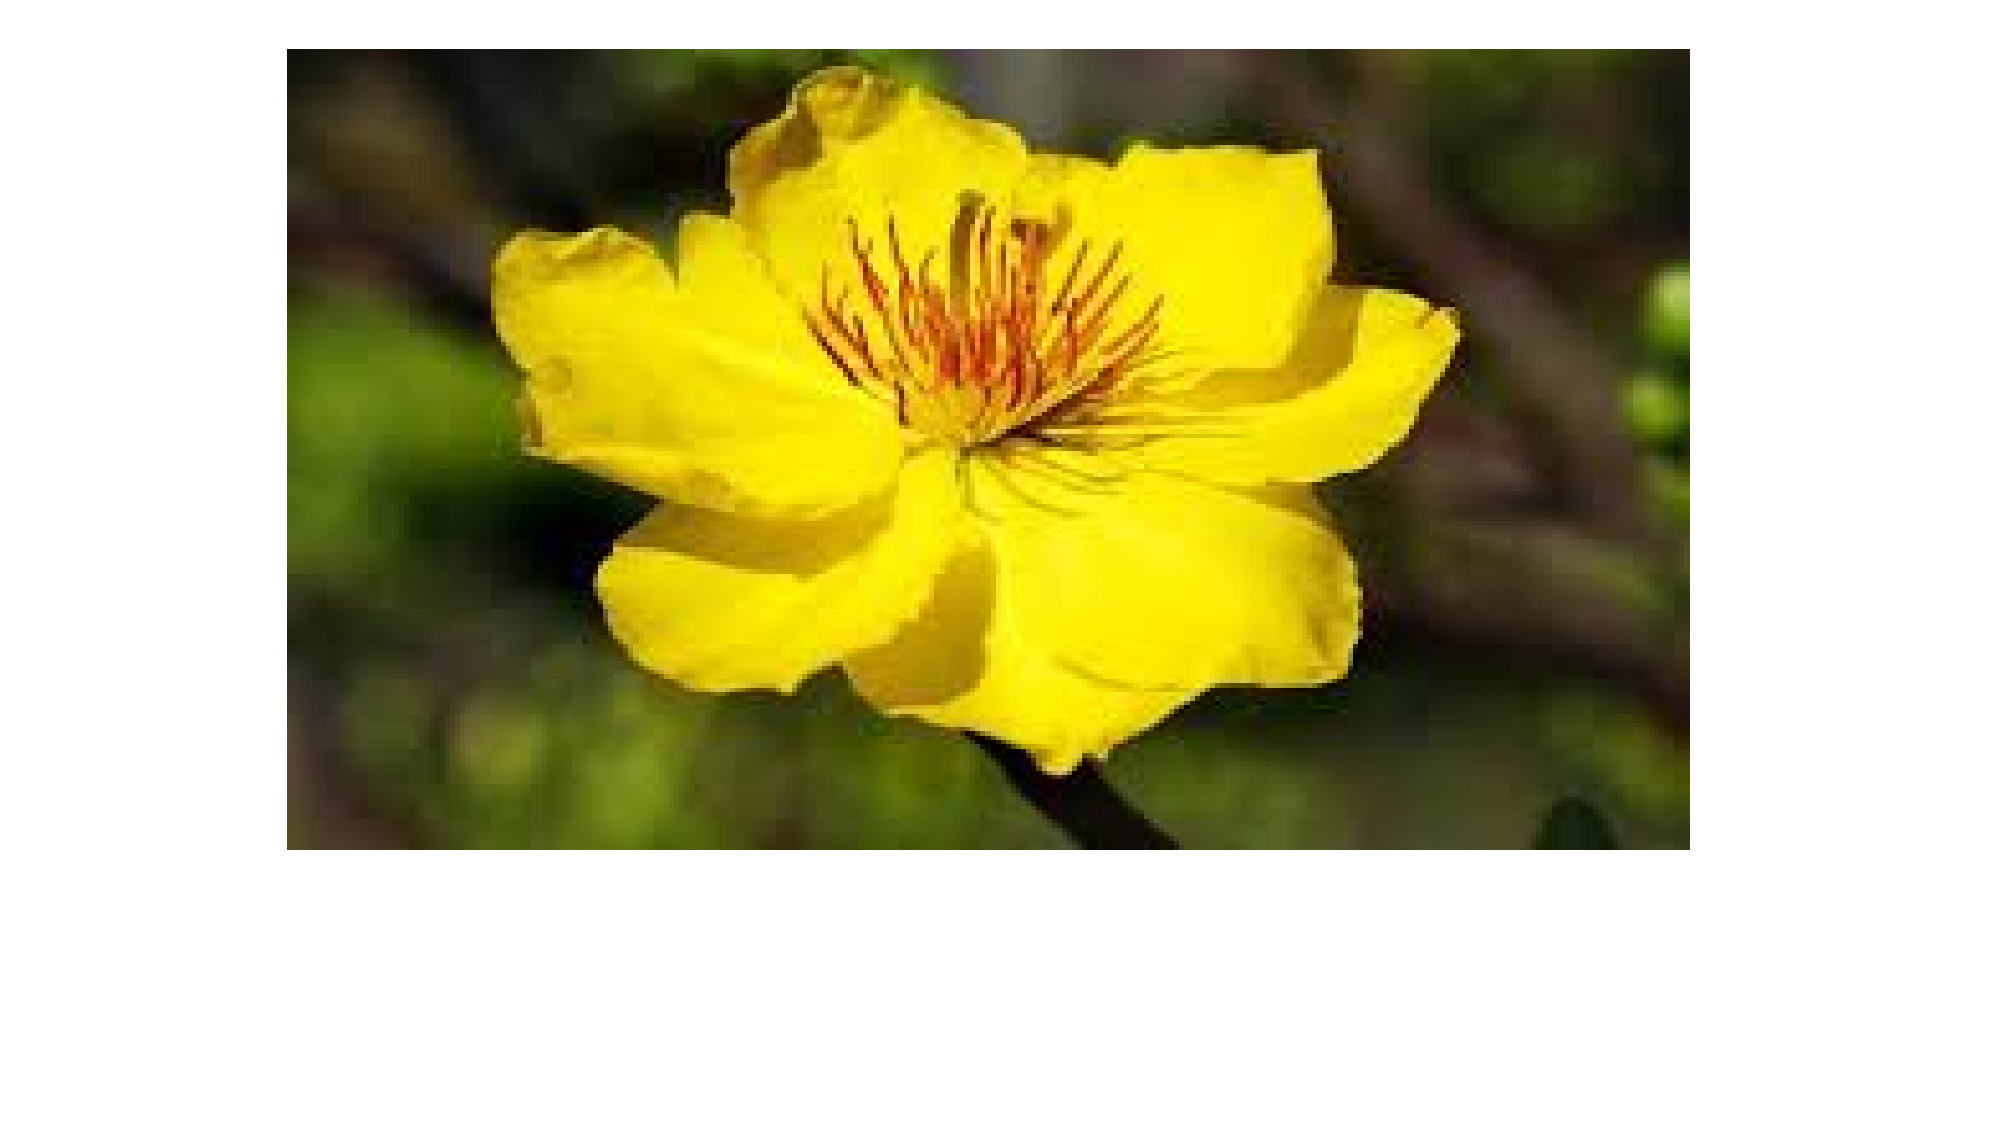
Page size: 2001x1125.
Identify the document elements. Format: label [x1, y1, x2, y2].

picture [287, 49, 1690, 851]
